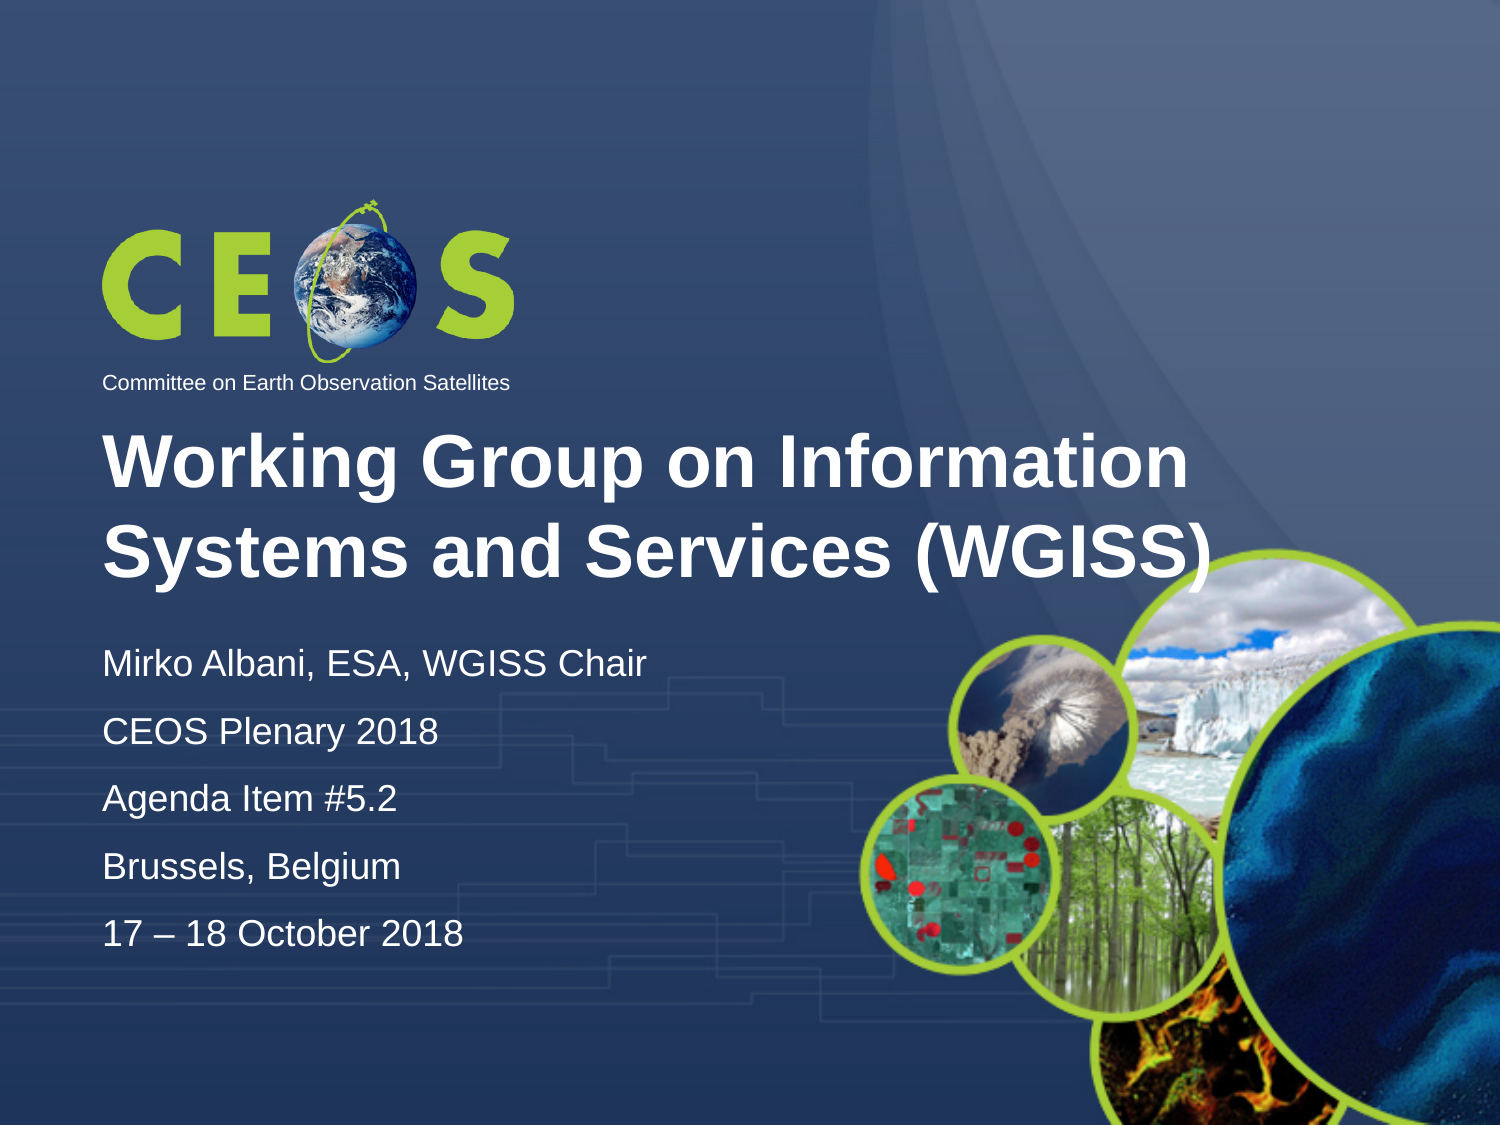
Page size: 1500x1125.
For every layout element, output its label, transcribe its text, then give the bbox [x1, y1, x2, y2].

picture [1435, 1058, 1443, 1065]
picture [0, 0, 1500, 1125]
title Working Group on Information Systems and Services (WGISS) [102, 412, 1225, 576]
text_box Mirko Albani, ESA, WGISS Chair CEOS Plenary 2018 Agenda Item #5.2 Brussels, Belgium 17 – 18 October 2018 [102, 616, 892, 1034]
text_box Committee on Earth Observation Satellites [102, 368, 563, 403]
